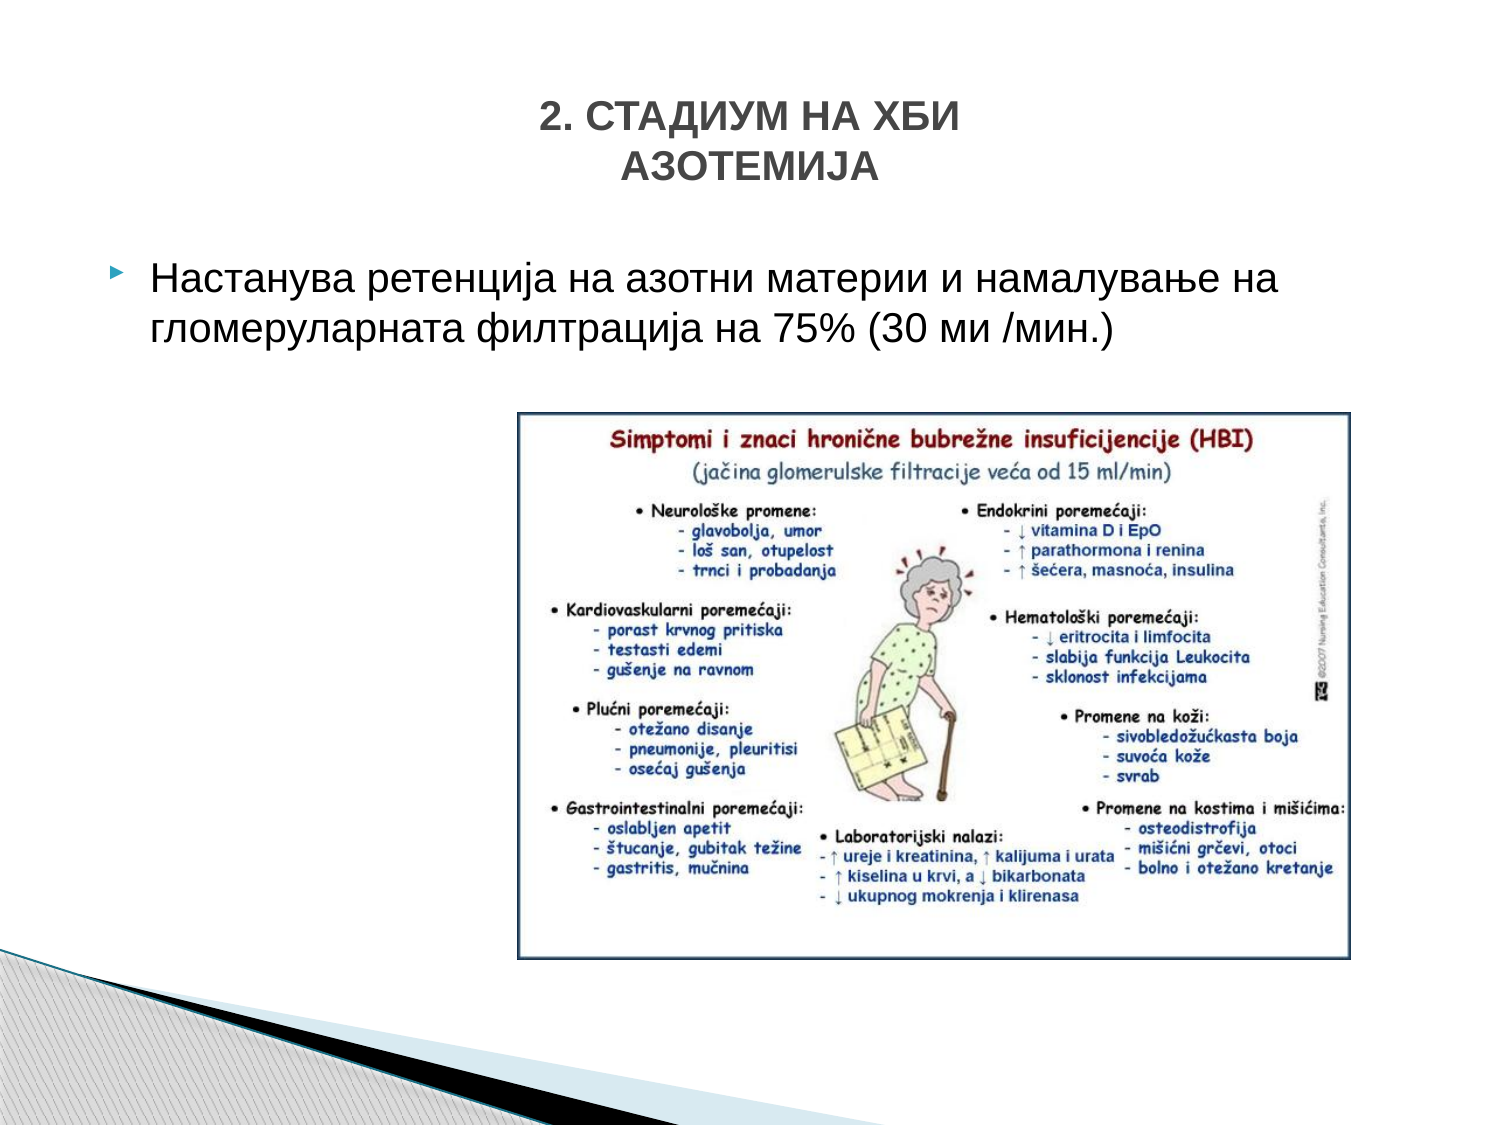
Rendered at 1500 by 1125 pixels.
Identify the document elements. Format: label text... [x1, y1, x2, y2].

picture [517, 412, 1352, 961]
list Настанува ретенција на азотни материи и намалување на гломеруларната филтрација на 75% (30 ми /мин.) [75, 243, 1425, 986]
title 2. СТАДИУМ НА ХБИ АЗОТЕМИЈА [75, 45, 1425, 233]
